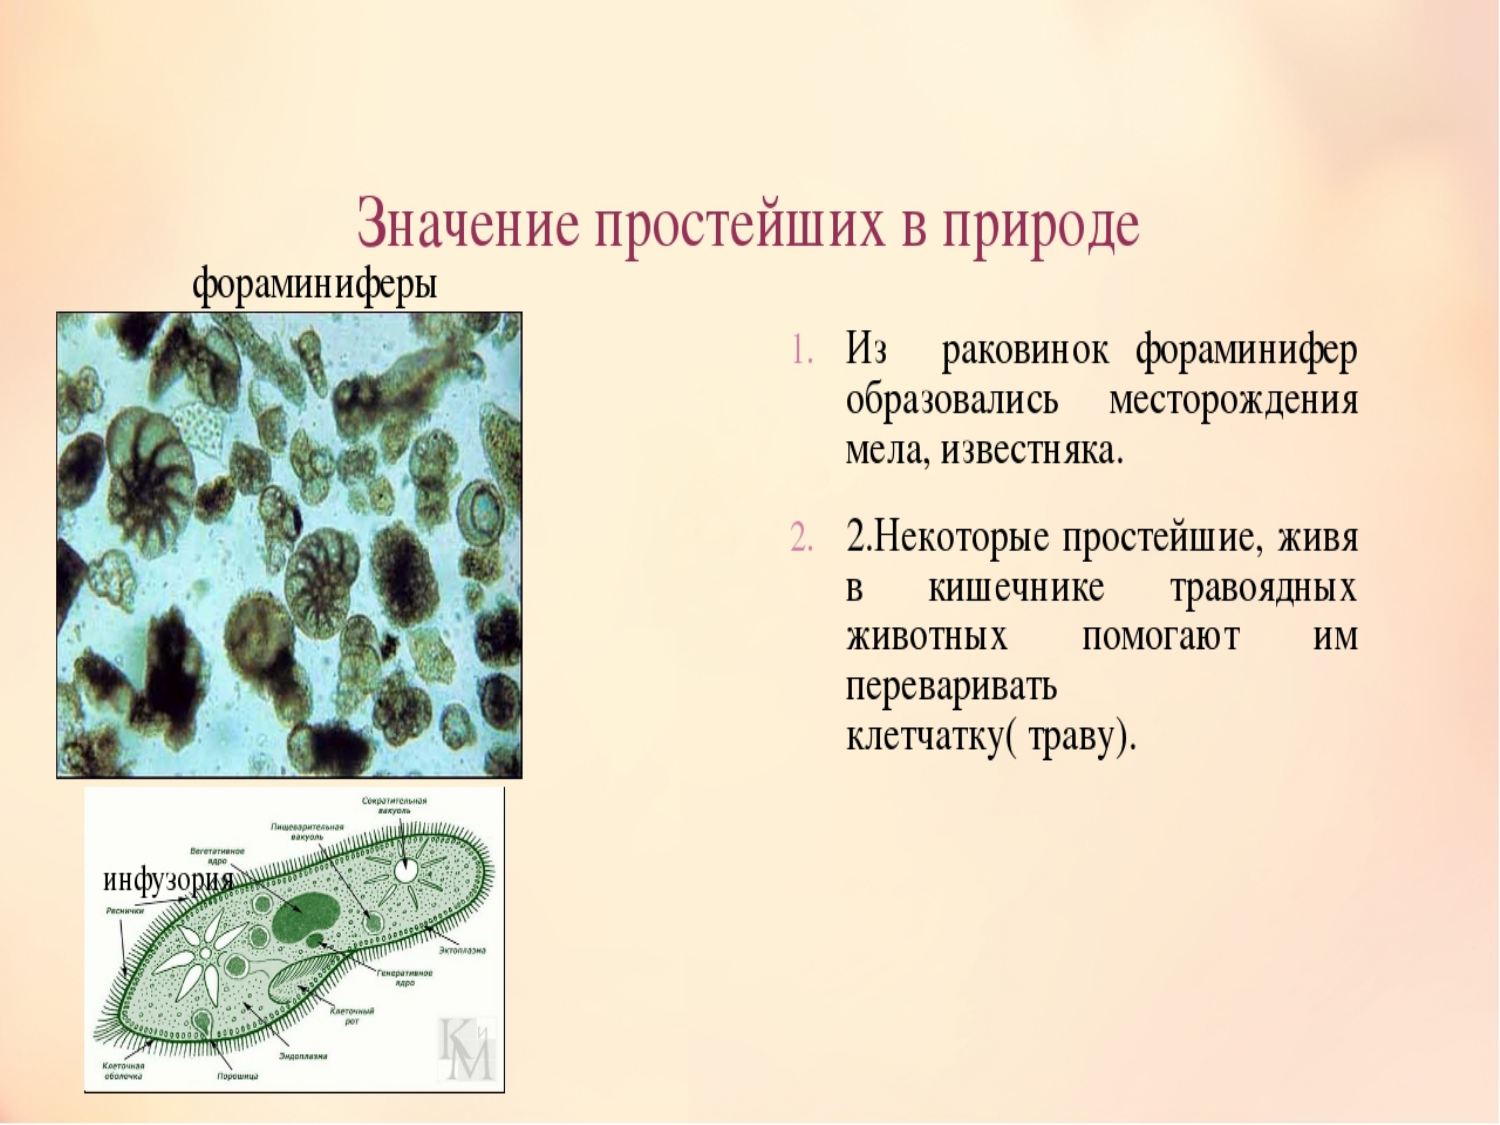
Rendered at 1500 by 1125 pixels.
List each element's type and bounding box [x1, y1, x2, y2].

list [0, 0, 1500, 1125]
